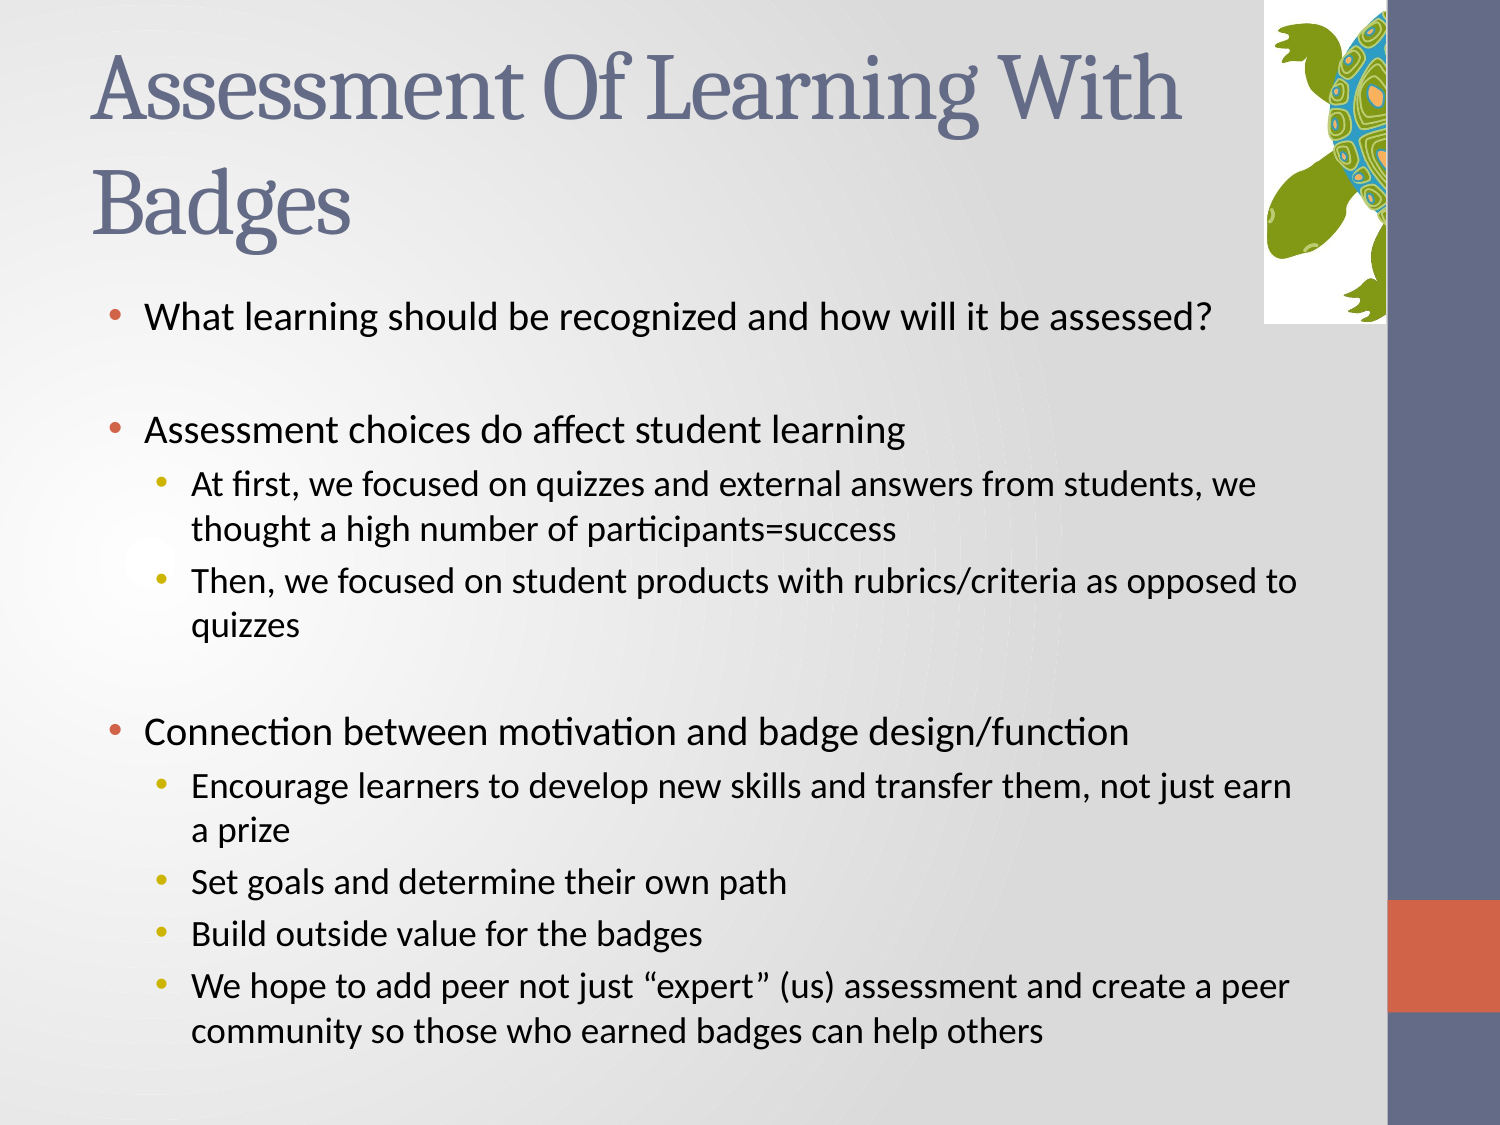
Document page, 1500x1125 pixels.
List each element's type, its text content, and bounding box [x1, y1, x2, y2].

list What learning should be recognized and how will it be assessed? Assessment choices do affect student learning At first, we focused on quizzes and external answers from students, we thought a high number of participants=success Then, we focused on student products with rubrics/criteria as opposed to quizzes Connection between motivation and badge design/function Encourage learners to develop new skills and transfer them, not just earn a prize Set goals and determine their own path Build outside value for the badges We hope to add peer not just “expert” (us) assessment and create a peer community so those who earned badges can help others [75, 282, 1325, 1070]
title Assessment Of Learning With Badges [75, 45, 1261, 233]
picture [1263, 0, 1386, 325]
